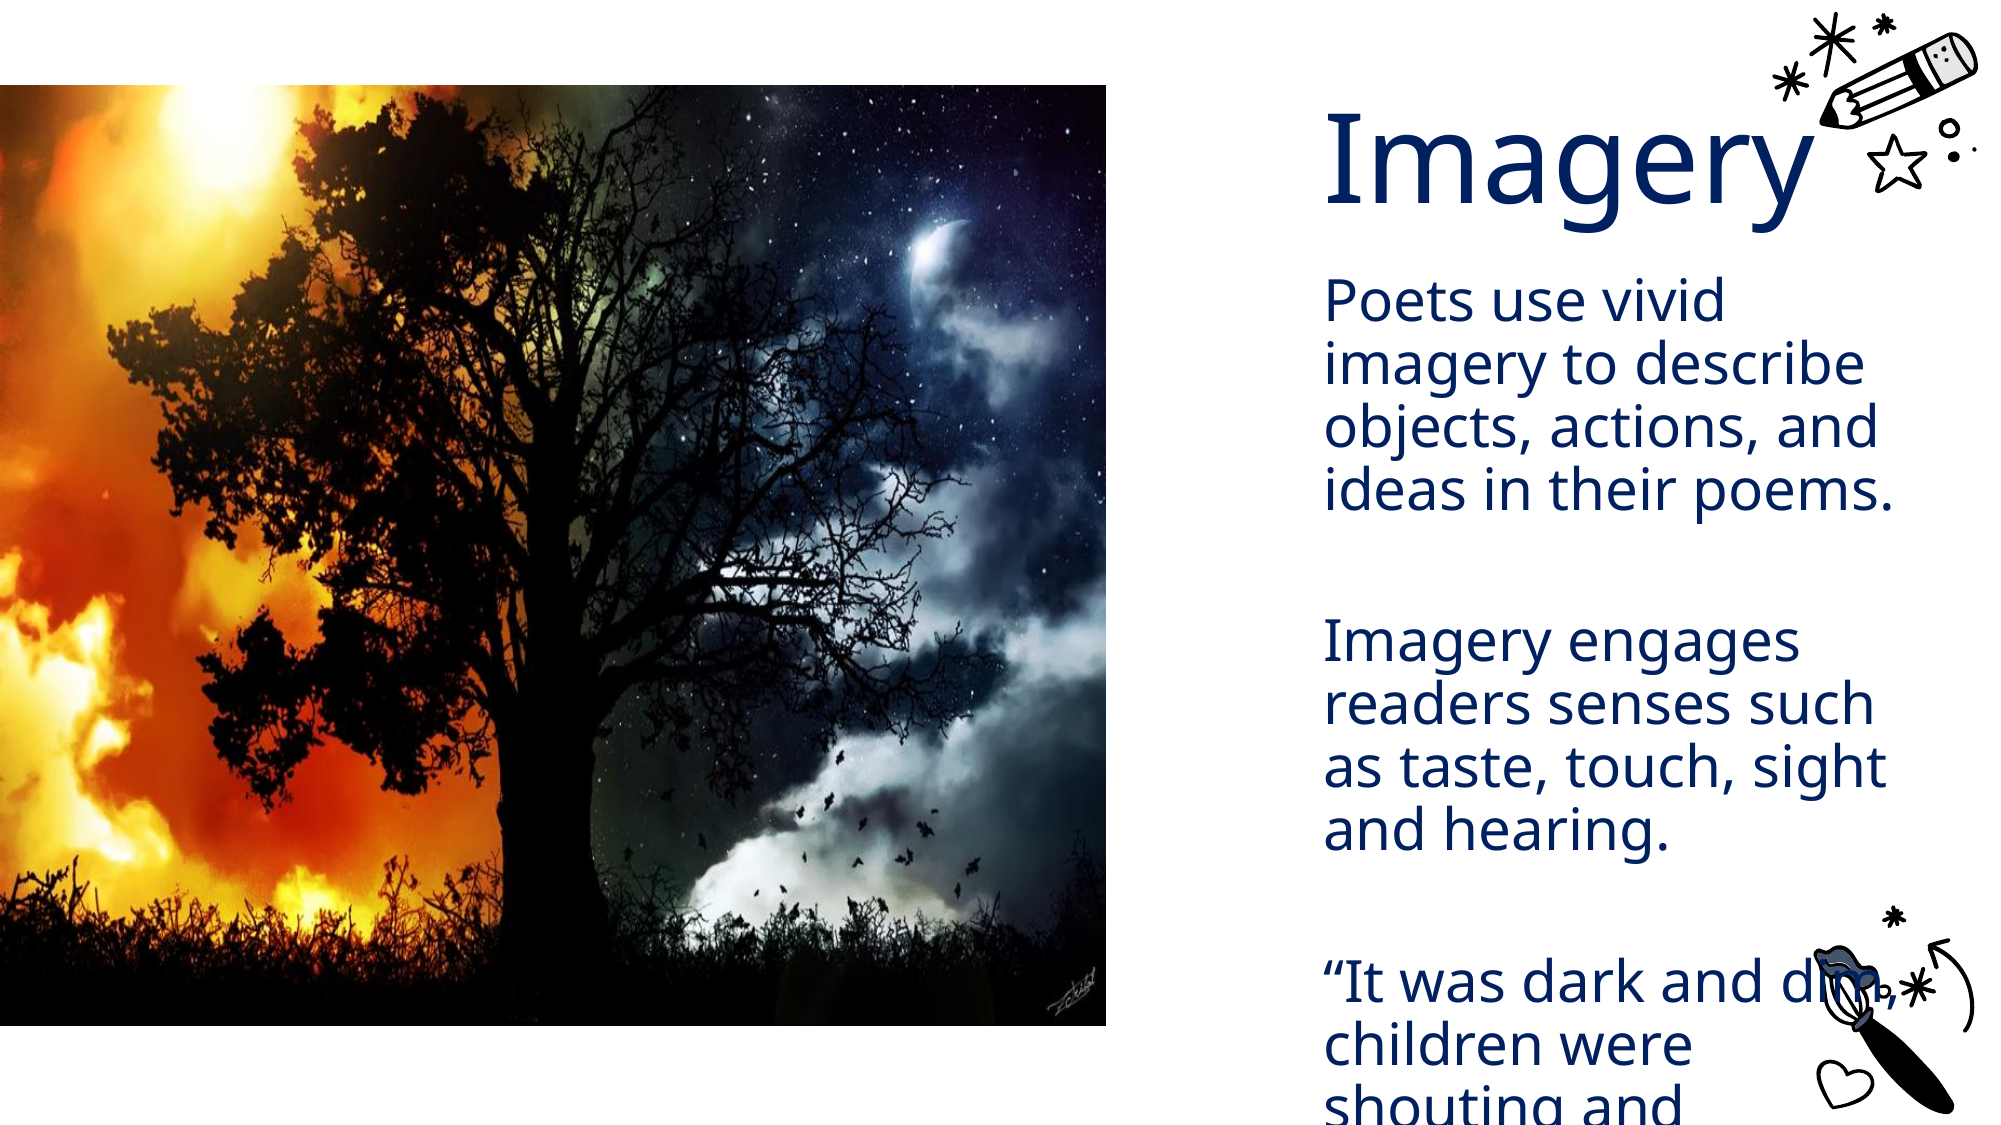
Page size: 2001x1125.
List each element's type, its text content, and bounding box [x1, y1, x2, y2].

title Imagery [1303, 86, 1941, 250]
list Poets use vivid imagery to describe objects, actions, and ideas in their poems. Imagery engages readers senses such as taste, touch, sight and hearing. “It was dark and dim, children were shouting and screaming” [1303, 250, 1941, 511]
picture [0, 85, 1106, 1026]
